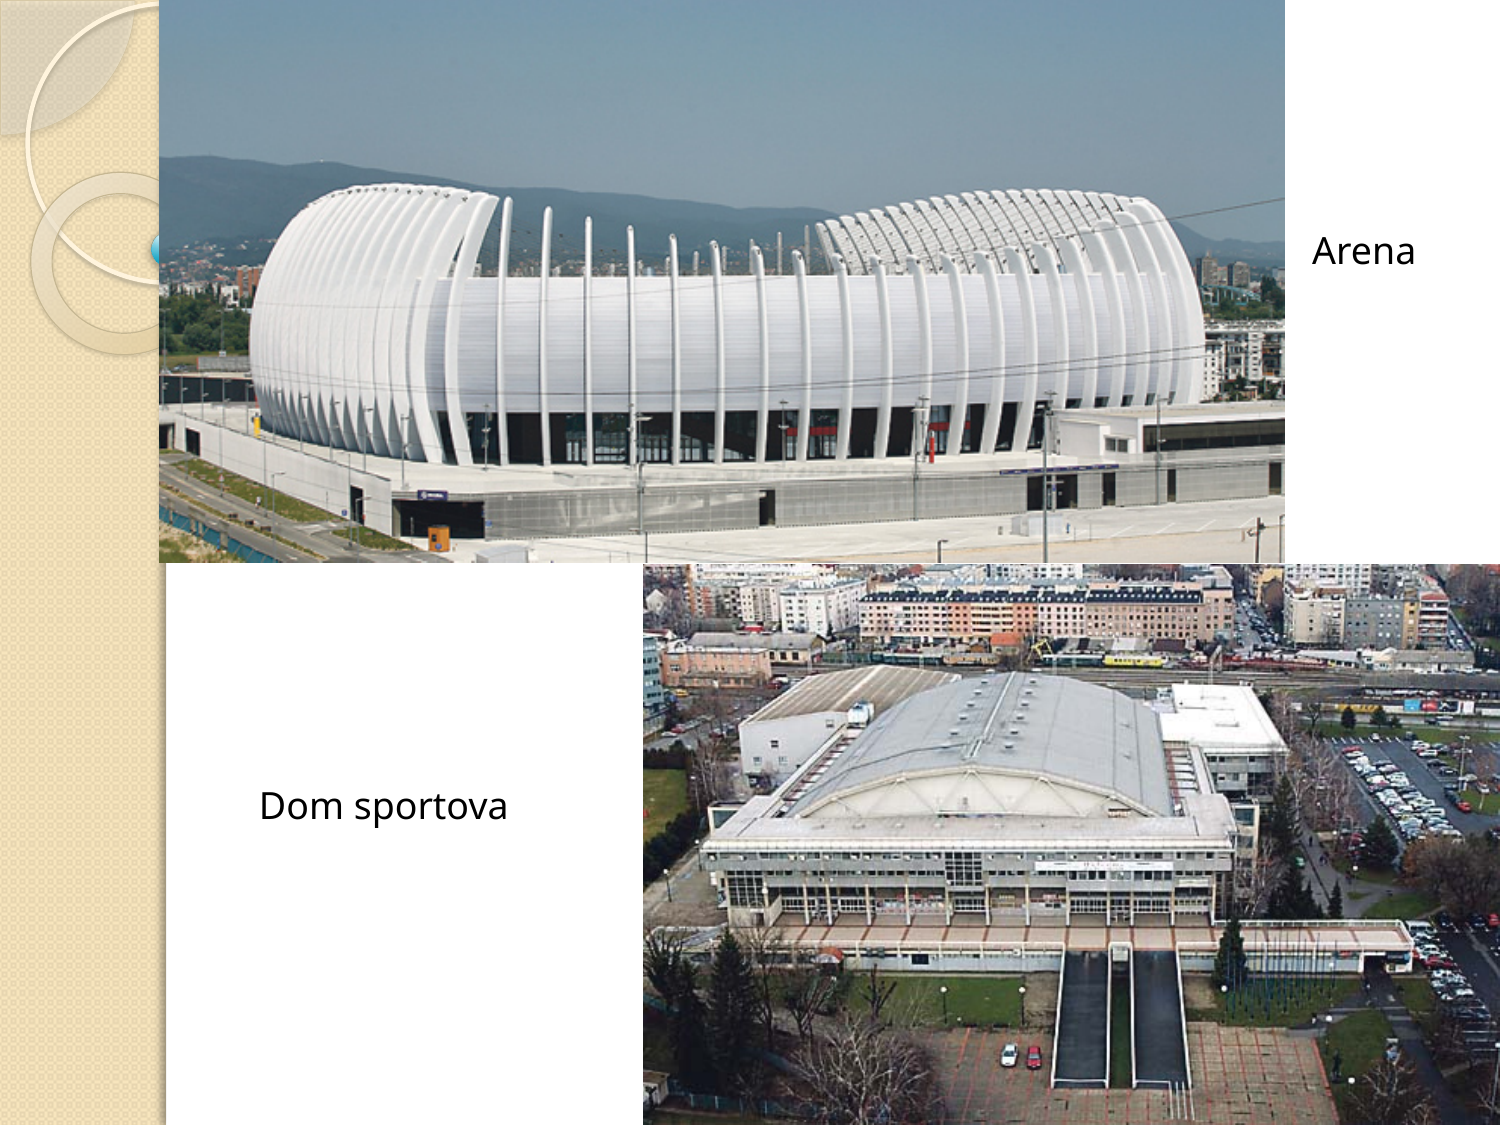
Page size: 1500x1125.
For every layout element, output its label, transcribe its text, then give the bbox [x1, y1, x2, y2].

picture [159, 0, 1285, 563]
text_box Dom sportova [159, 775, 609, 835]
picture [643, 564, 1500, 1125]
text_box Arena [1292, 219, 1500, 280]
